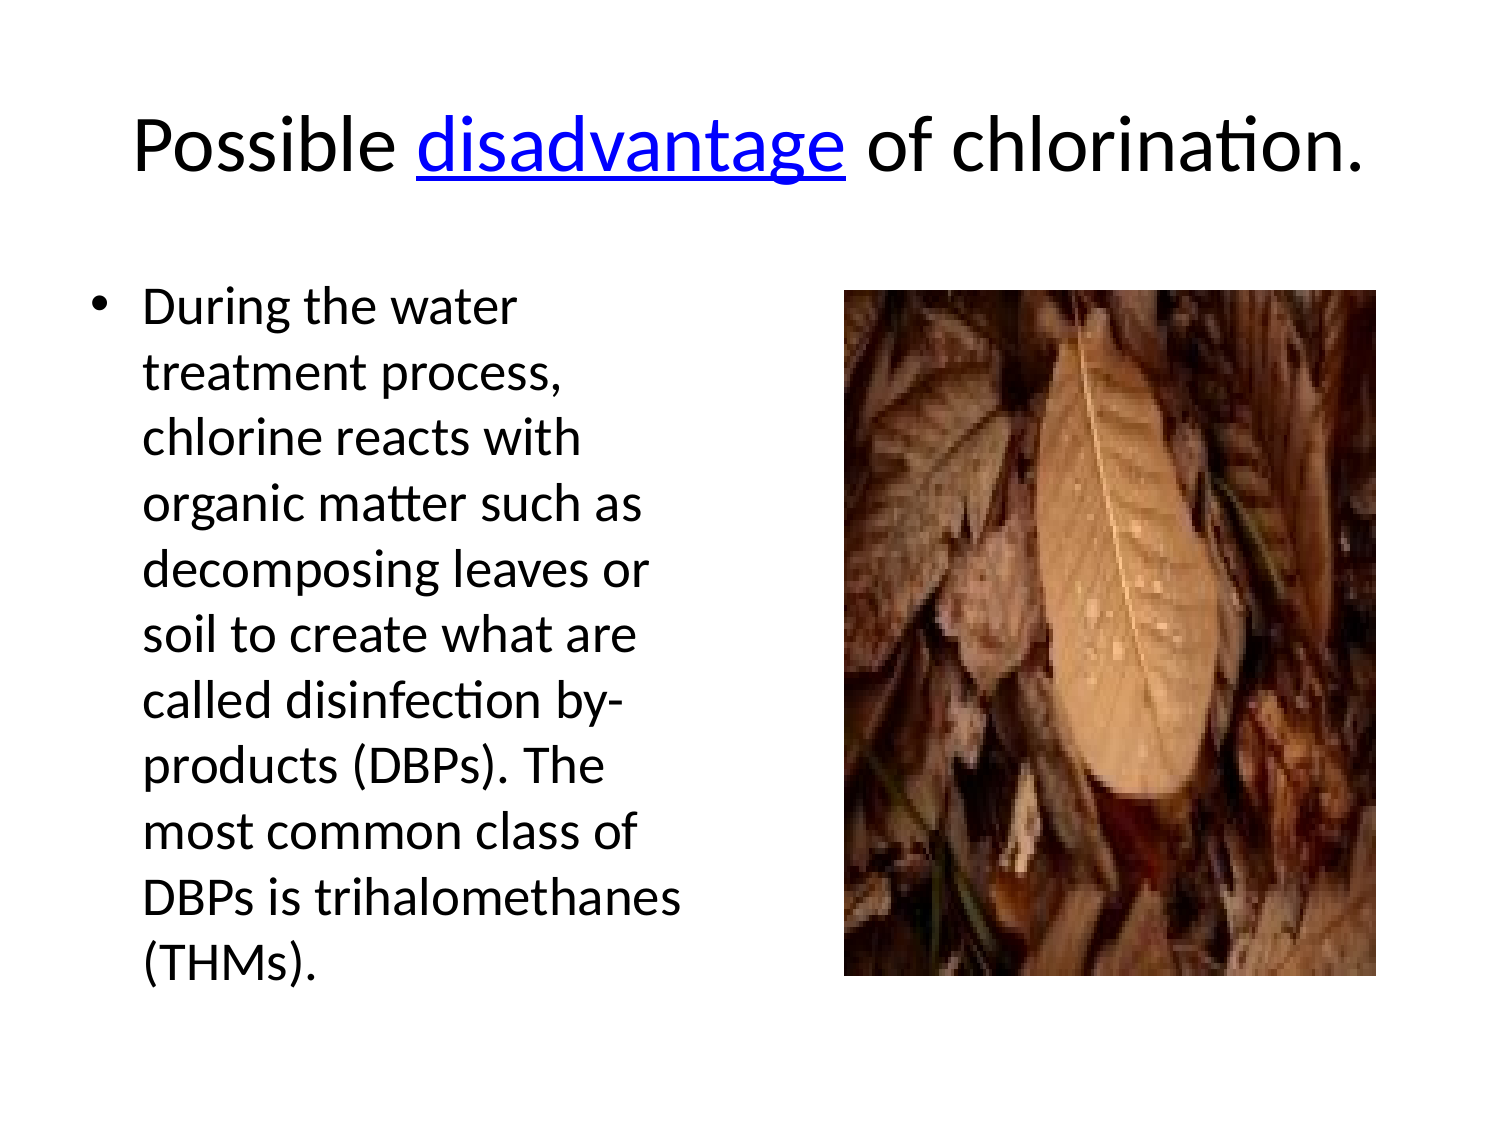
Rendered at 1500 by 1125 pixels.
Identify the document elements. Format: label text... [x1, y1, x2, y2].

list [844, 290, 1377, 977]
title Possible disadvantage of chlorination. [75, 45, 1425, 233]
list During the water treatment process, chlorine reacts with organic matter such as decomposing leaves or soil to create what are called disinfection by-products (DBPs). The most common class of DBPs is trihalomethanes (THMs). [75, 262, 738, 1005]
